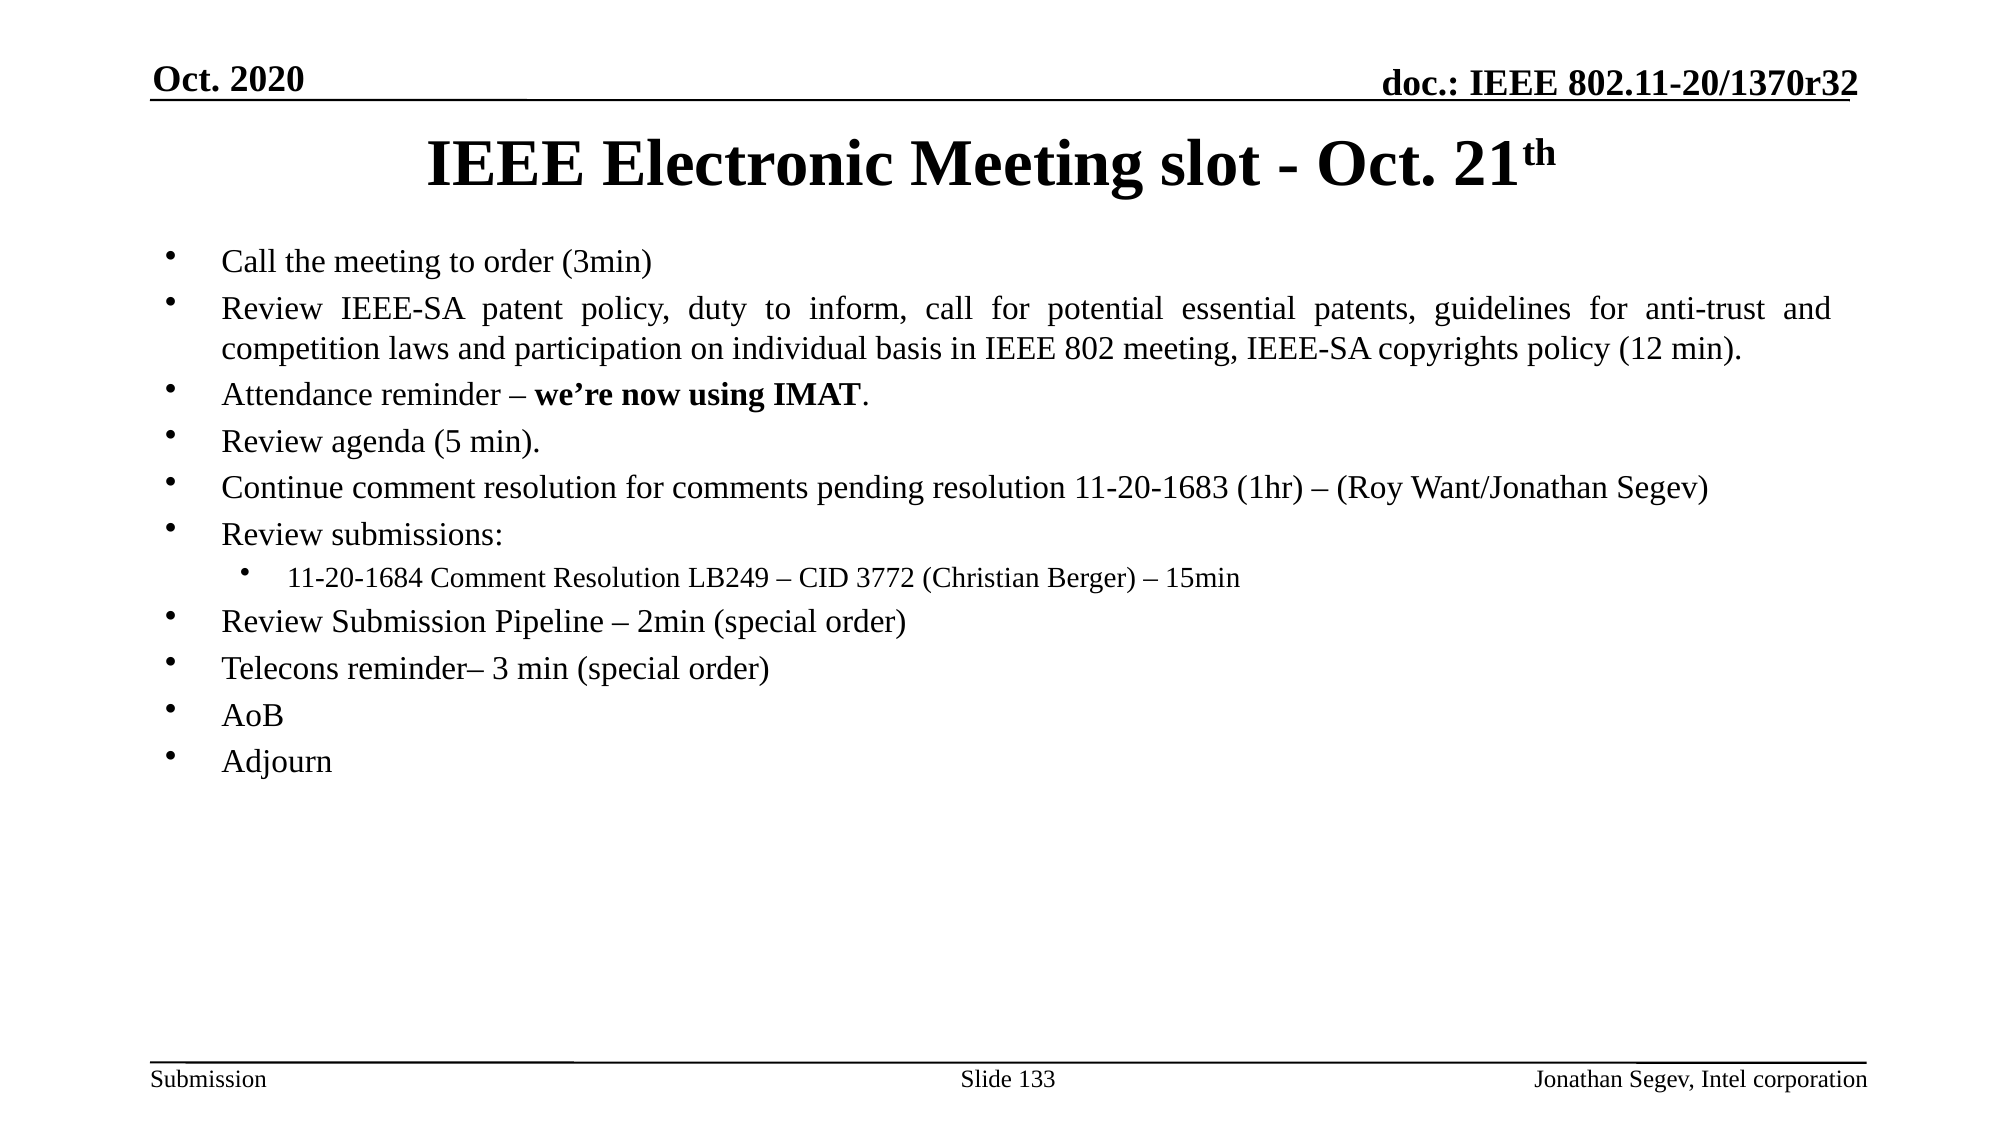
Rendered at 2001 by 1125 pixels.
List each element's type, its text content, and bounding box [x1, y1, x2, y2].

footer Jonathan Segev, Intel corporation [1171, 1061, 1869, 1093]
list Call the meeting to order (3min) Review IEEE-SA patent policy, duty to inform, call for potential essential patents, guidelines for anti-trust and competition laws and participation on individual basis in IEEE 802 meeting, IEEE-SA copyrights policy (12 min). Attendance reminder – we’re now using IMAT. Review agenda (5 min). Continue comment resolution for comments pending resolution 11-20-1683 (1hr) – (Roy Want/Jonathan Segev) Review submissions: 11-20-1684 Comment Resolution LB249 – CID 3772 (Christian Berger) – 15min Review Submission Pipeline – 2min (special order) Telecons reminder– 3 min (special order) AoB Adjourn [149, 231, 1850, 1000]
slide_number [152, 54, 563, 100]
title IEEE Electronic Meeting slot - Oct. 21th [149, 112, 1850, 205]
slide_number Slide 133 [950, 1061, 1067, 1123]
